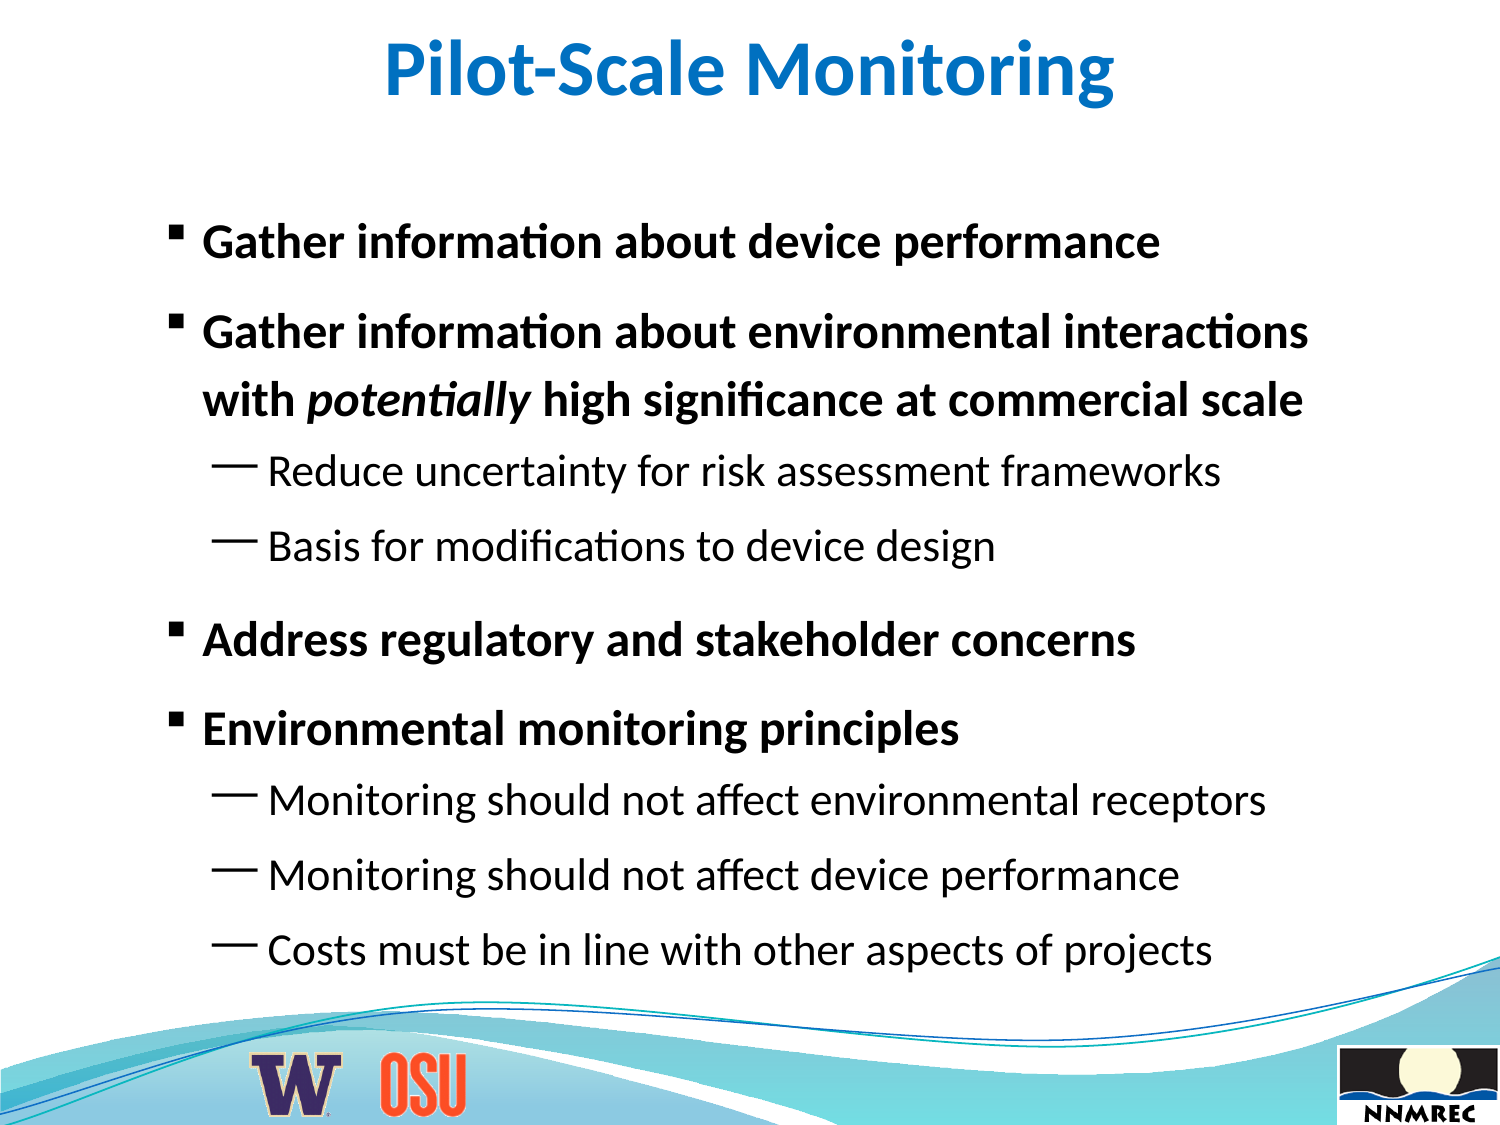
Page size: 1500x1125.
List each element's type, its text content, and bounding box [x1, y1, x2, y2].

picture [379, 1051, 467, 1117]
text_box Gather information about device performance Gather information about environmental interactions with potentially high significance at commercial scale Reduce uncertainty for risk assessment frameworks Basis for modifications to device design Address regulatory and stakeholder concerns Environmental monitoring principles Monitoring should not affect environmental receptors Monitoring should not affect device performance Costs must be in line with other aspects of projects [149, 193, 1350, 982]
picture [249, 1052, 343, 1117]
text_box Pilot-Scale Monitoring [0, 16, 1500, 112]
picture [1337, 1045, 1500, 1125]
